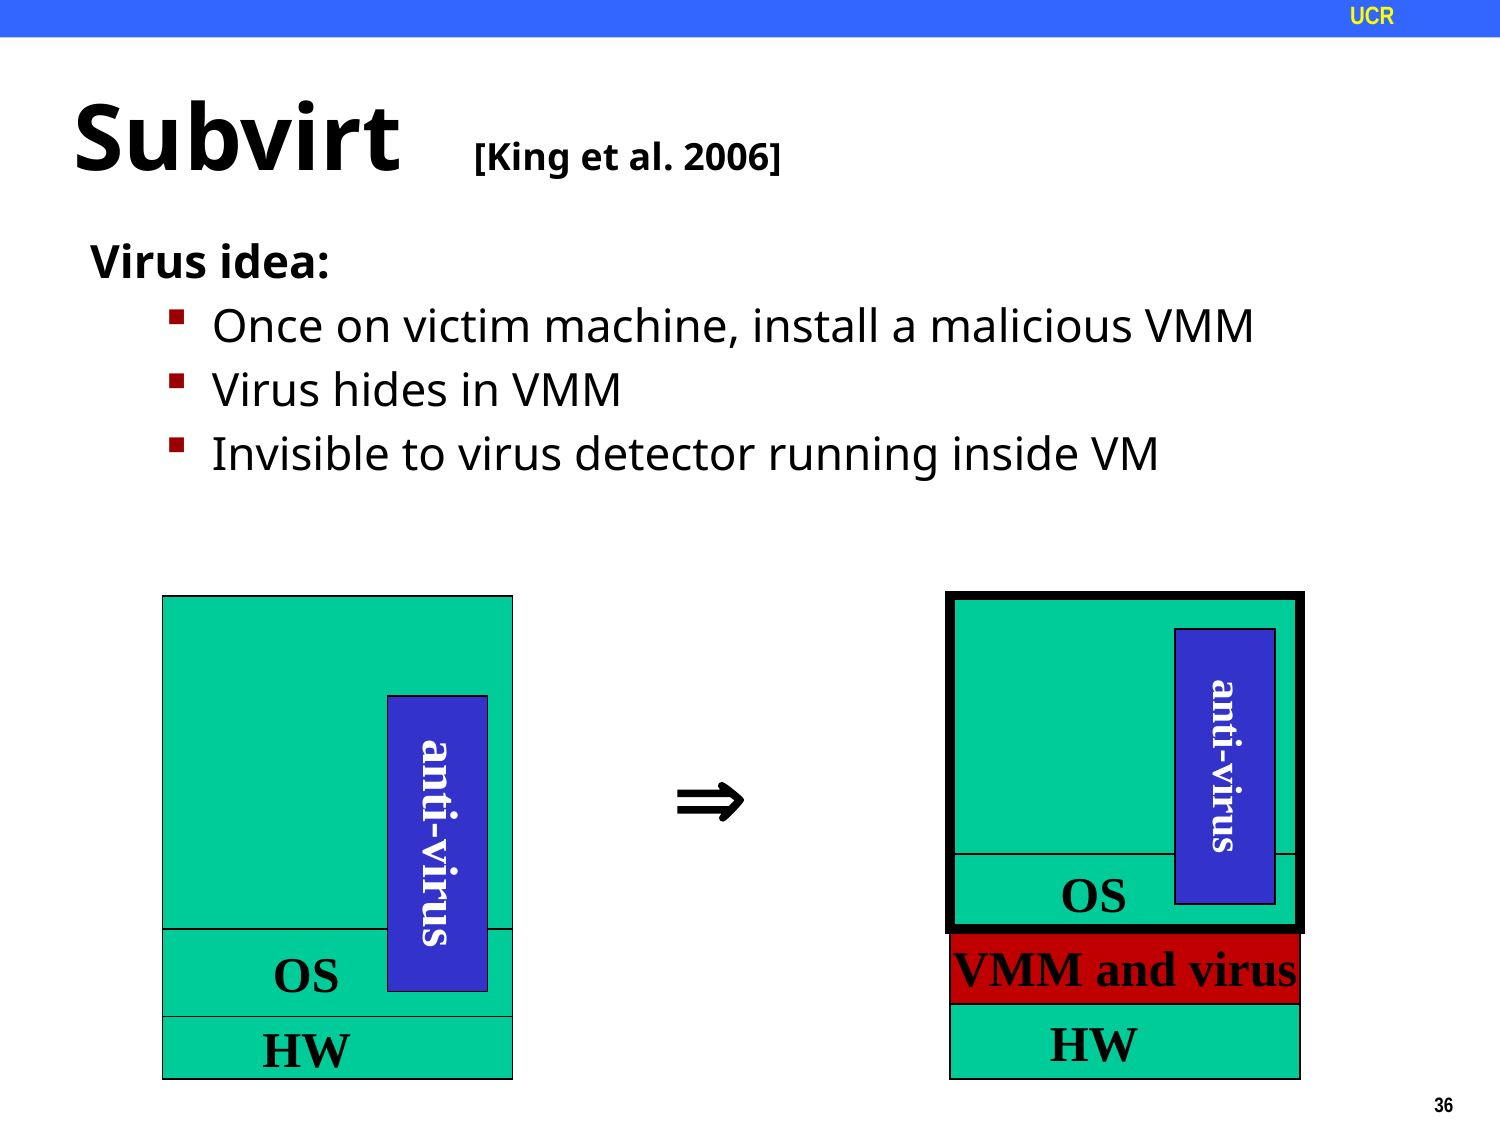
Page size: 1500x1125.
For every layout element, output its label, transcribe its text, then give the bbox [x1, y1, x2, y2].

text_box VMM and virus [950, 929, 1300, 1005]
text_box OS [162, 929, 513, 1017]
text_box [950, 595, 1300, 929]
text_box [162, 595, 513, 929]
text_box HW [950, 1005, 1300, 1080]
text_box anti-virus [387, 695, 488, 992]
list Virus idea: Once on victim machine, install a malicious VMM Virus hides in VMM Invisible to virus detector running inside VM [74, 224, 1451, 1101]
text_box HW [162, 1017, 513, 1080]
title Subvirt [King et al. 2006] [58, 71, 1305, 197]
text_box  [658, 729, 762, 854]
